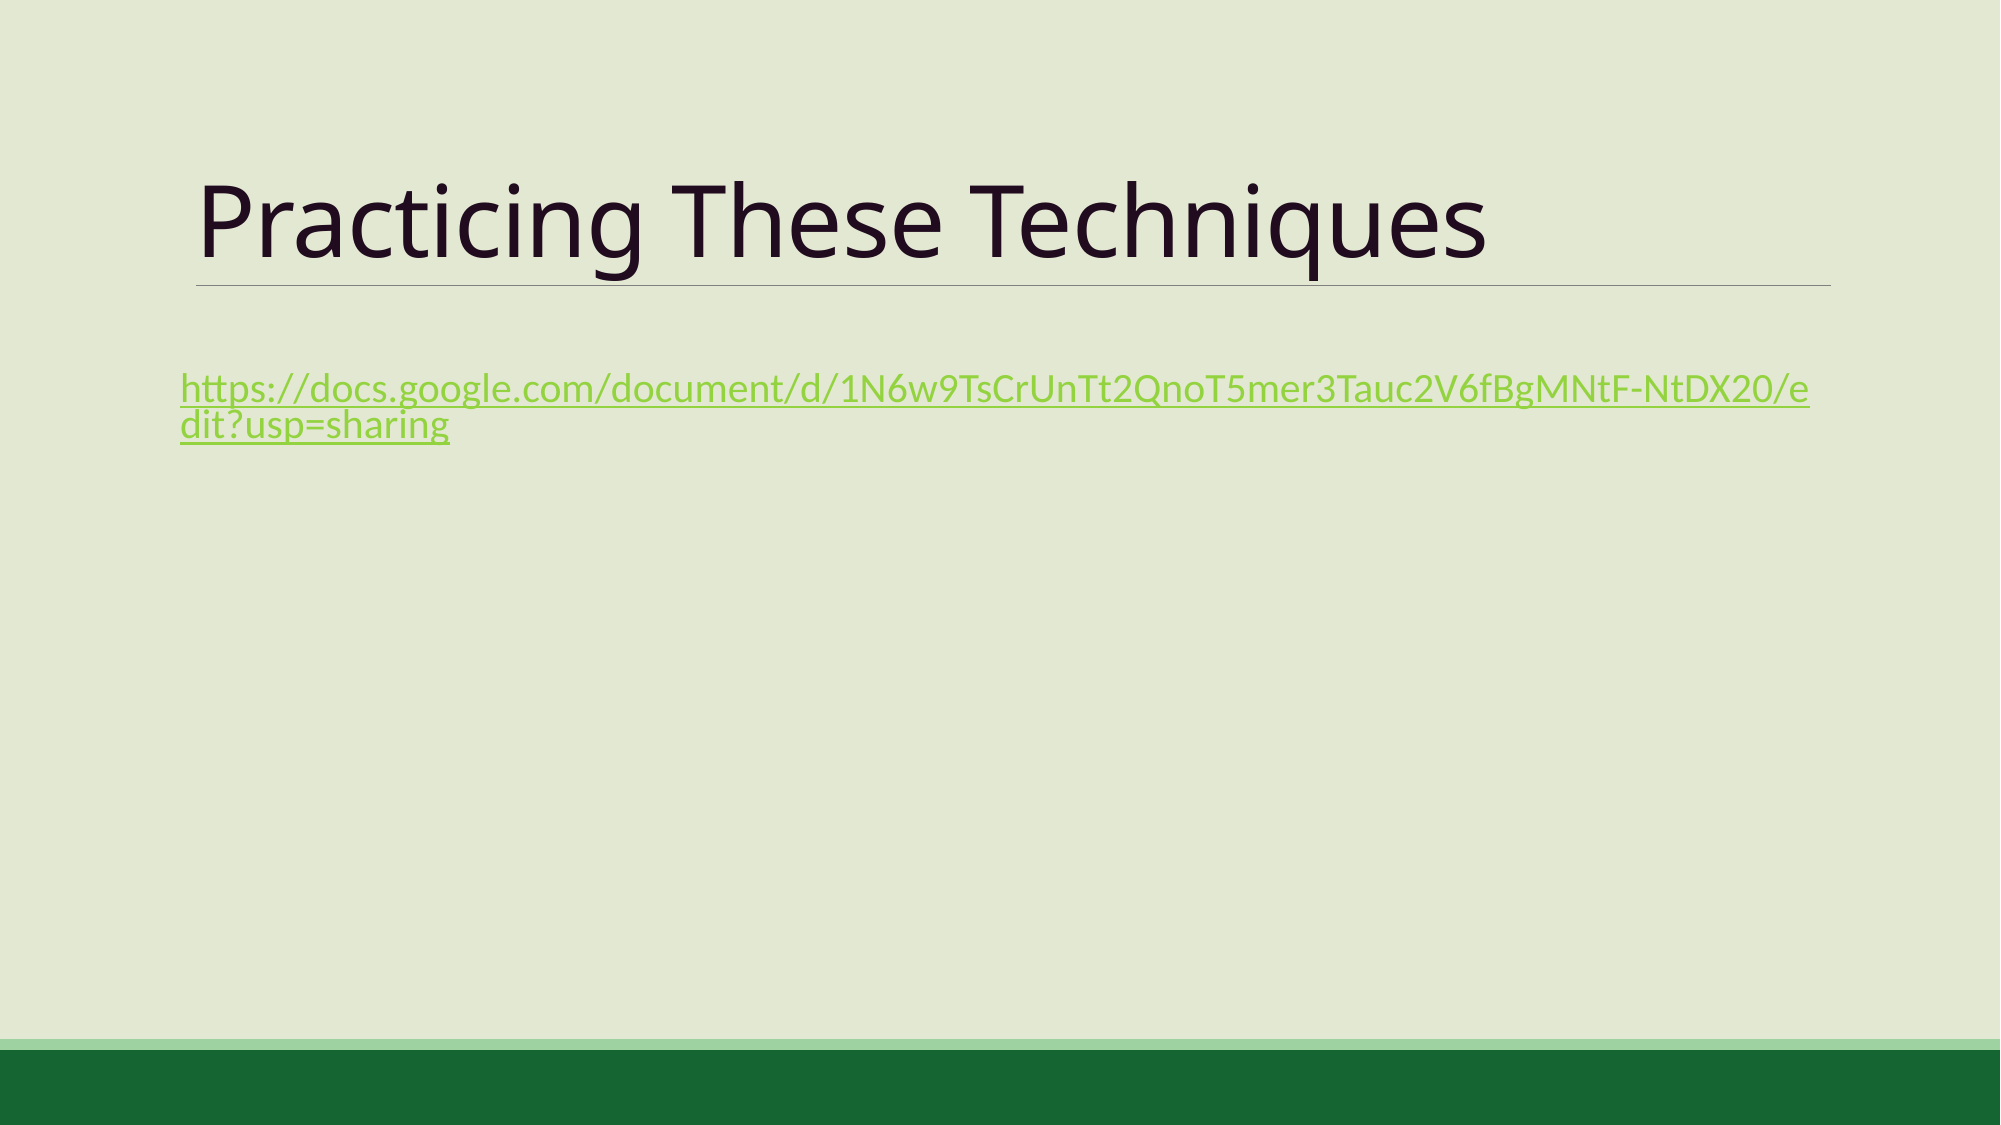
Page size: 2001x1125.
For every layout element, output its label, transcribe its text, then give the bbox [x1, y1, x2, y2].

title Practicing These Techniques [180, 47, 1830, 285]
list https://docs.google.com/document/d/1N6w9TsCrUnTt2QnoT5mer3Tauc2V6fBgMNtF-NtDX20/edit?usp=sharing [180, 359, 1830, 1020]
